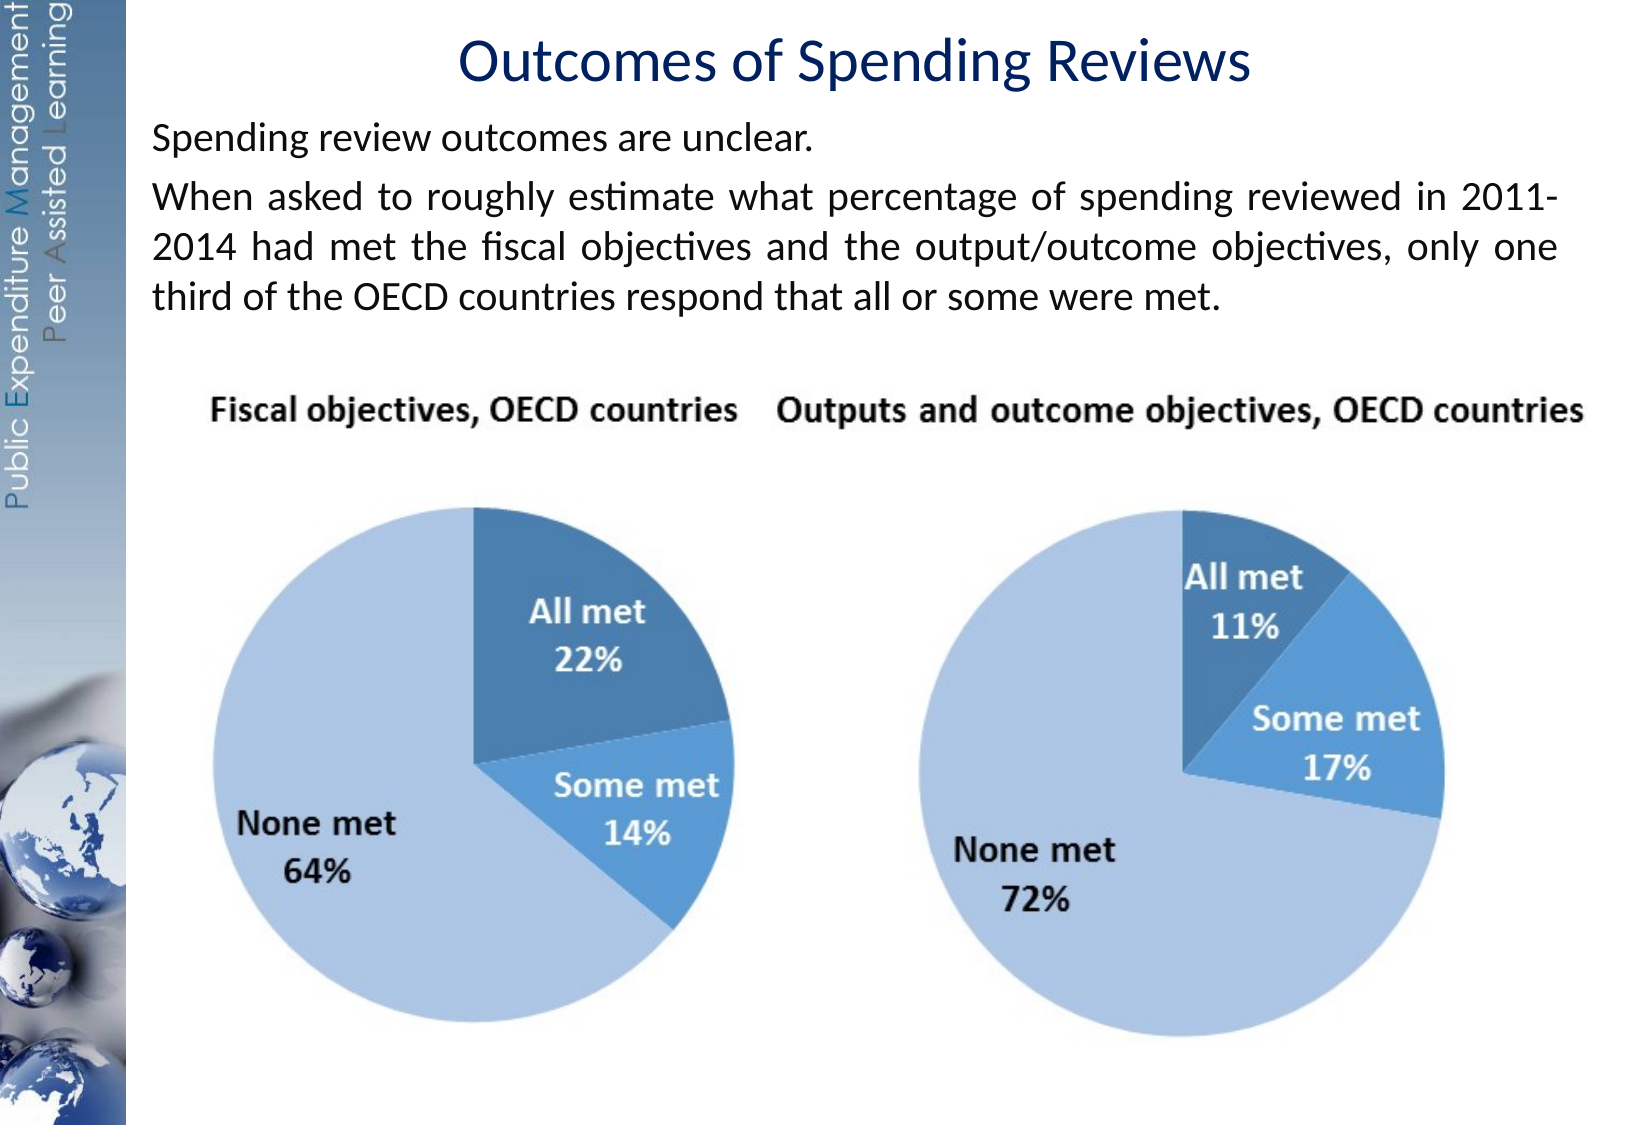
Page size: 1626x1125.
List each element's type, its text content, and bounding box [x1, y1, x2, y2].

picture [140, 374, 1625, 1078]
subtitle Spending review outcomes are unclear. When asked to roughly estimate what percentage of spending reviewed in 2011-2014 had met the fiscal objectives and the output/outcome objectives, only one third of the OECD countries respond that all or some were met. [167, 102, 1575, 374]
text_box Outcomes of Spending Reviews [145, 11, 1625, 102]
picture [0, 0, 126, 1125]
